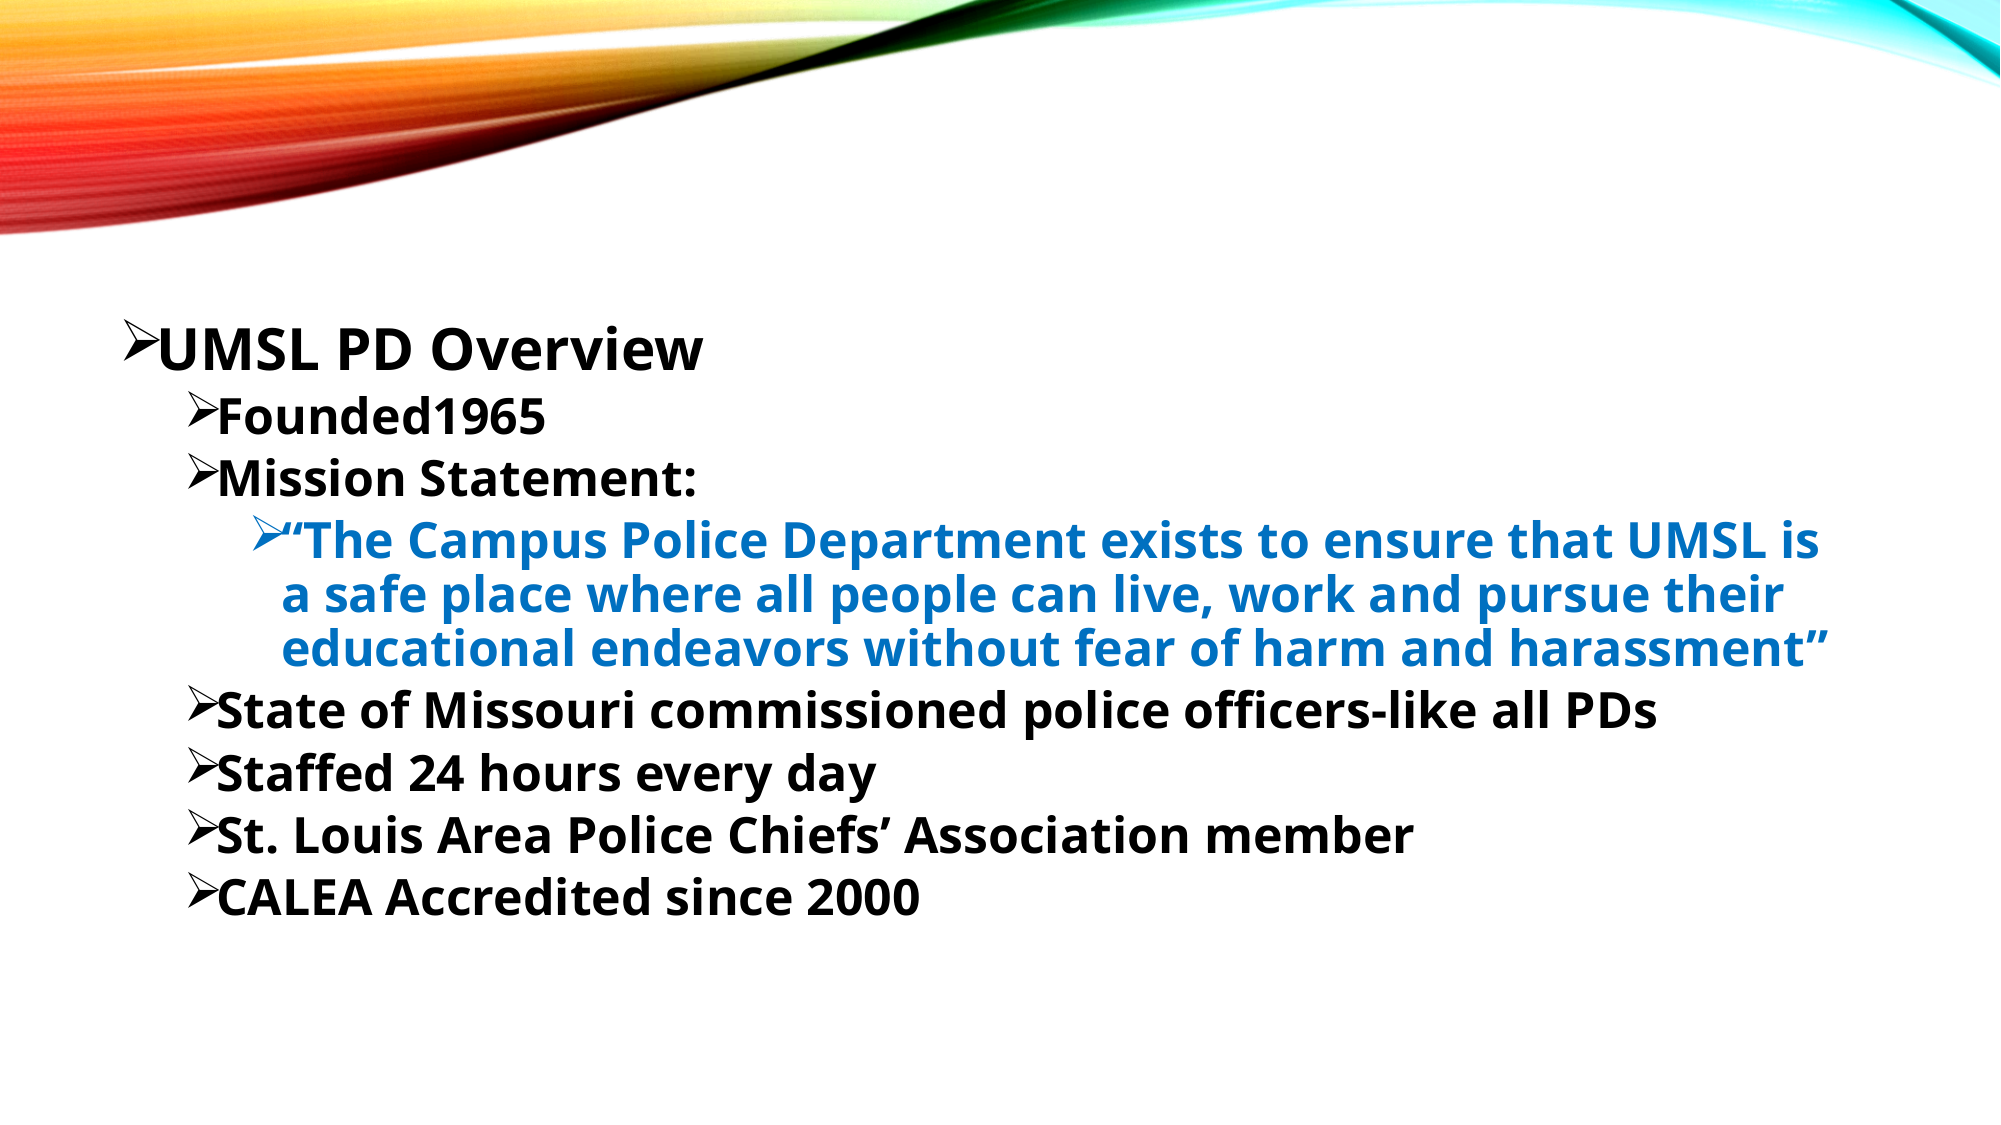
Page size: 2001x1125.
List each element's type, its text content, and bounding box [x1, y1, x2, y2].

picture [0, 0, 2000, 237]
list UMSL PD Overview Founded1965 Mission Statement: “The Campus Police Department exists to ensure that UMSL is a safe place where all people can live, work and pursue their educational endeavors without fear of harm and harassment” State of Missouri commissioned police officers-like all PDs Staffed 24 hours every day St. Louis Area Police Chiefs’ Association member CALEA Accredited since 2000 [103, 312, 1879, 1125]
